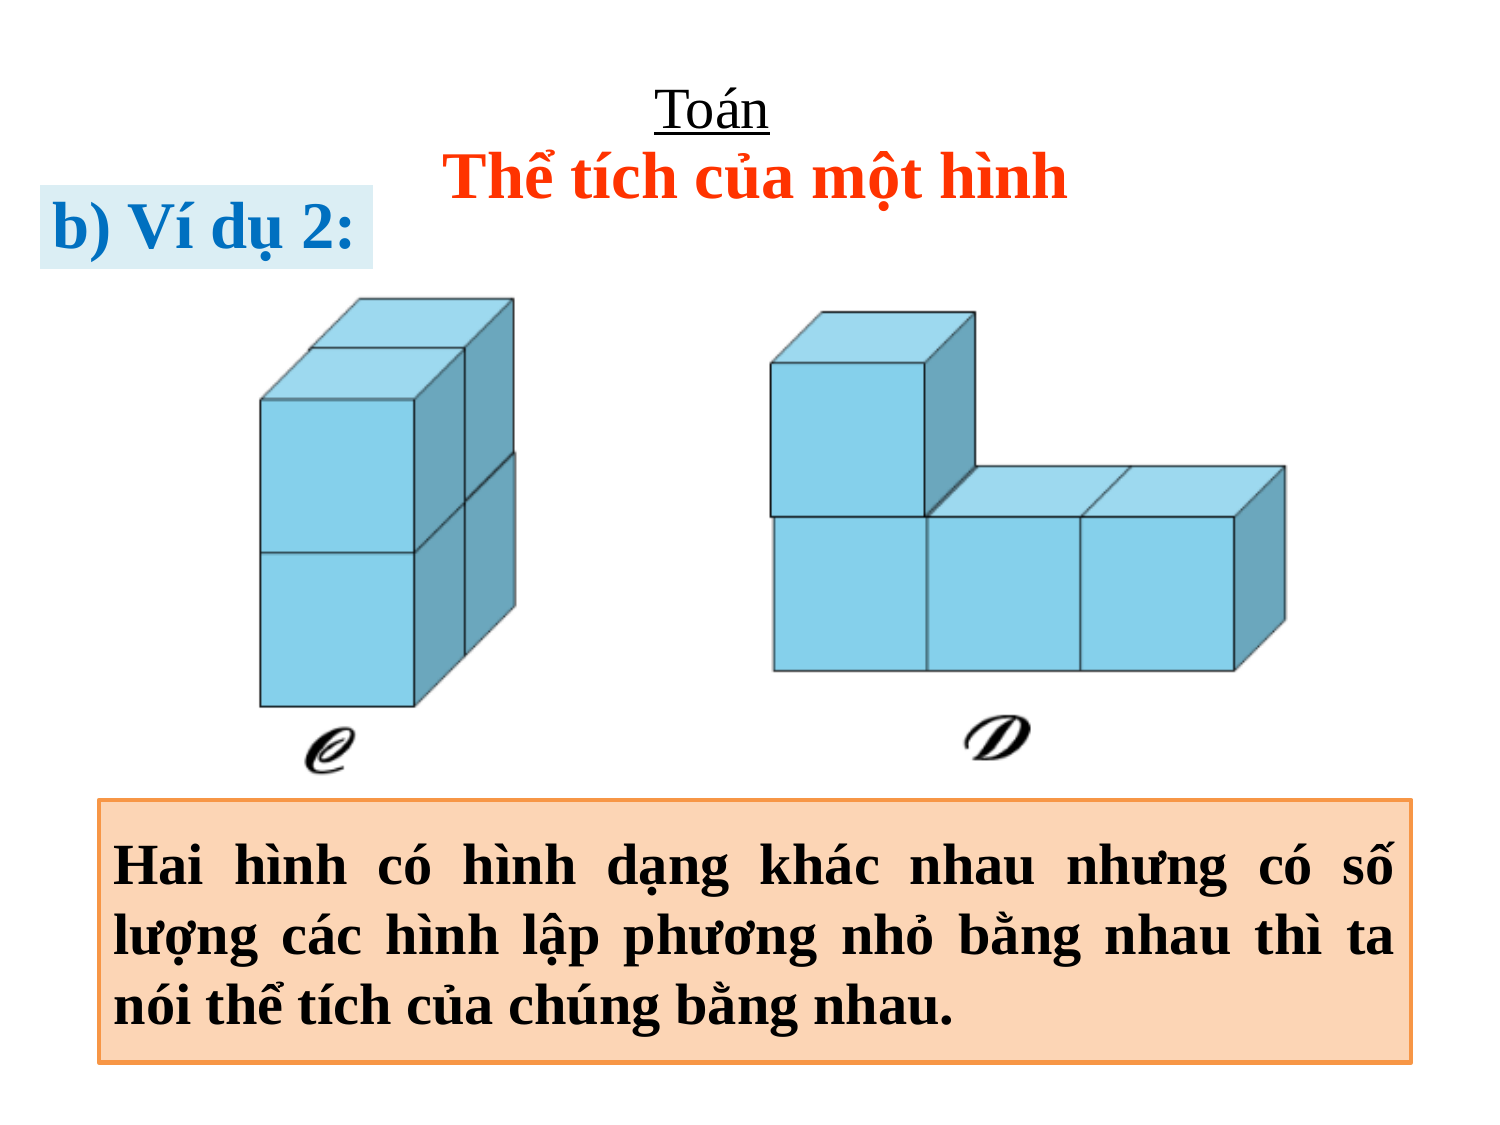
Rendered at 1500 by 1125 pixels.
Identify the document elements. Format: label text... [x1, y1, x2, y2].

text_box Hai hình có hình dạng khác nhau nhưng có số lượng các hình lập phương nhỏ bằng nhau thì ta nói thể tích của chúng bằng nhau. [97, 798, 1413, 1065]
text_box Thể tích của một hình [387, 124, 1125, 220]
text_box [37, 174, 405, 272]
picture [181, 274, 1319, 803]
text_box Toán [624, 62, 825, 148]
